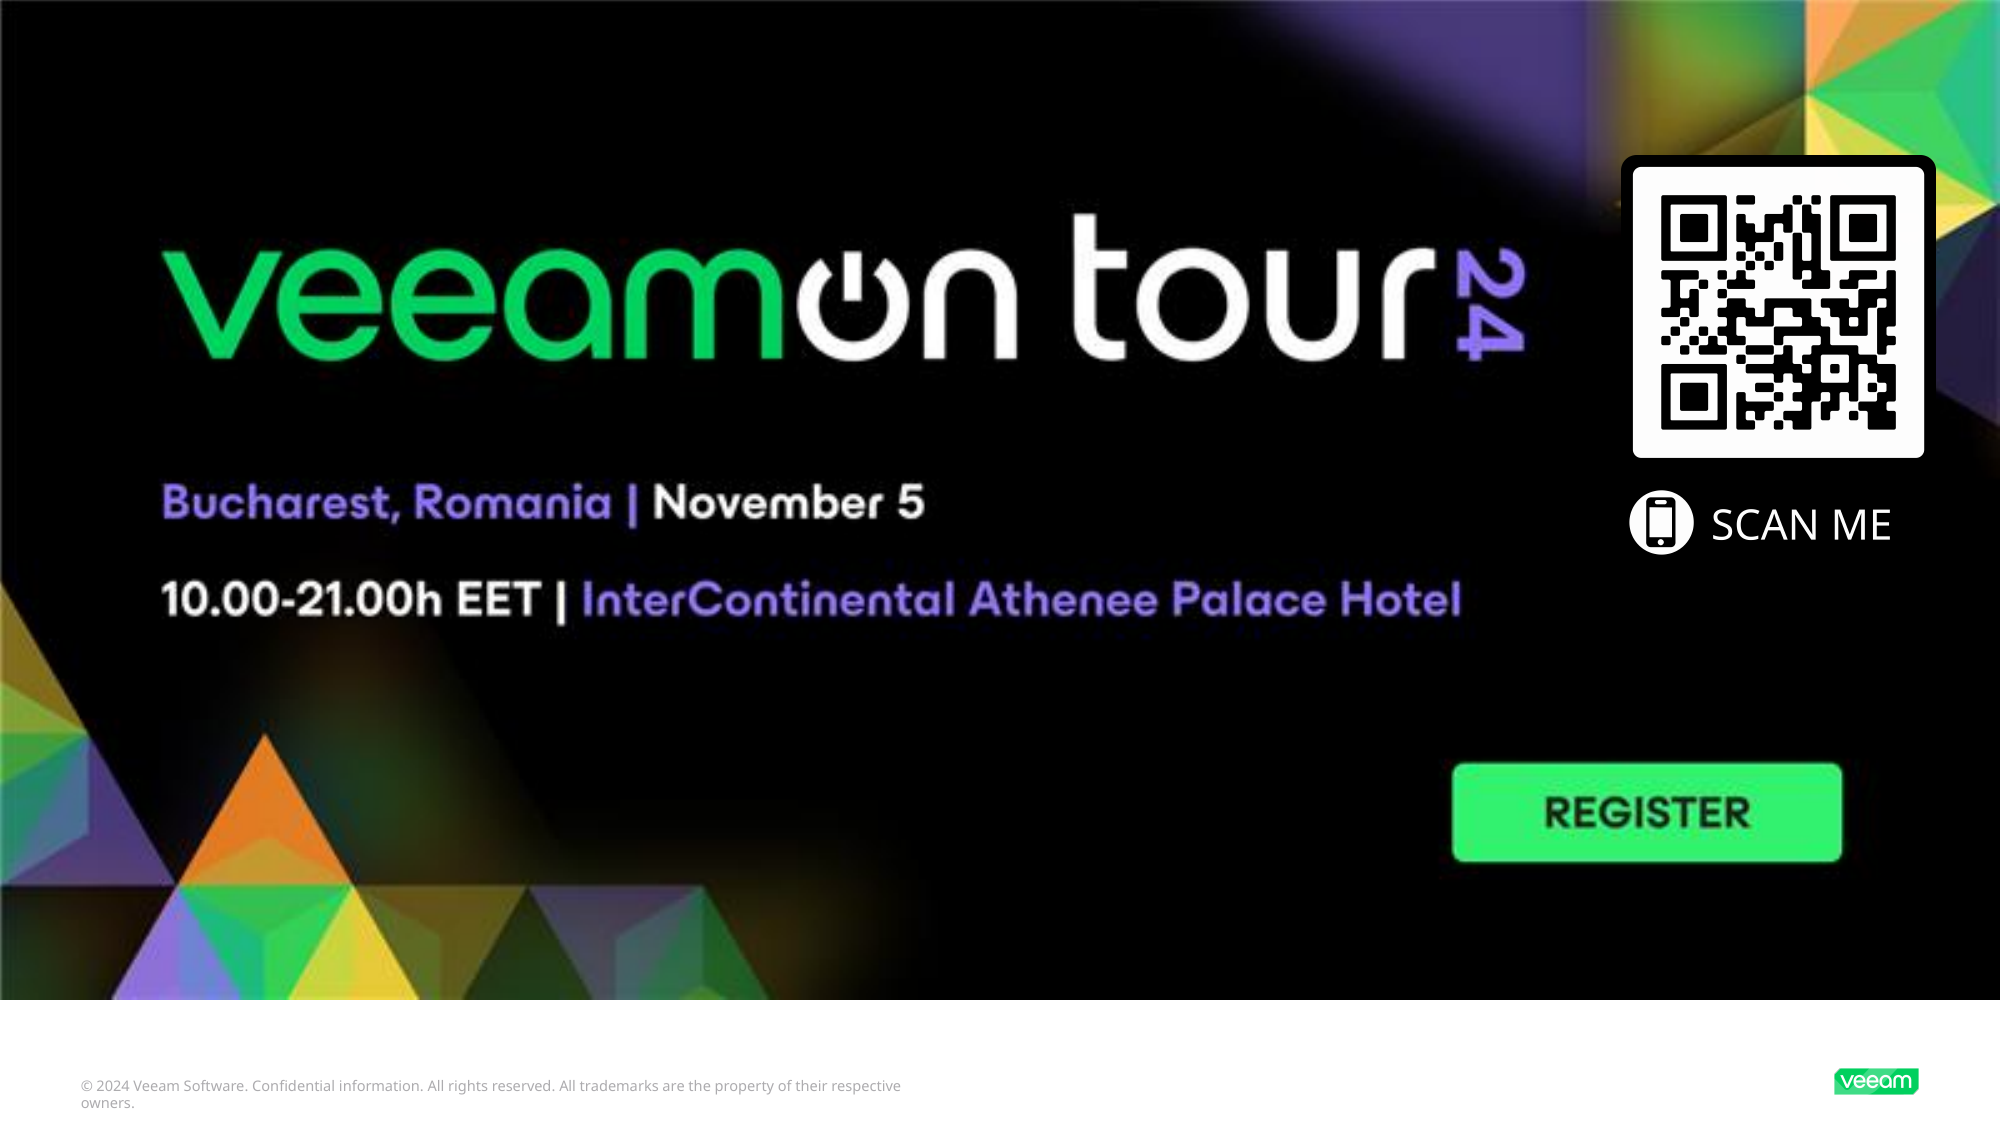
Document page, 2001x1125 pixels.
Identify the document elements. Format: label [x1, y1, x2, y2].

picture [0, 0, 2000, 1000]
picture [1834, 1068, 1919, 1095]
